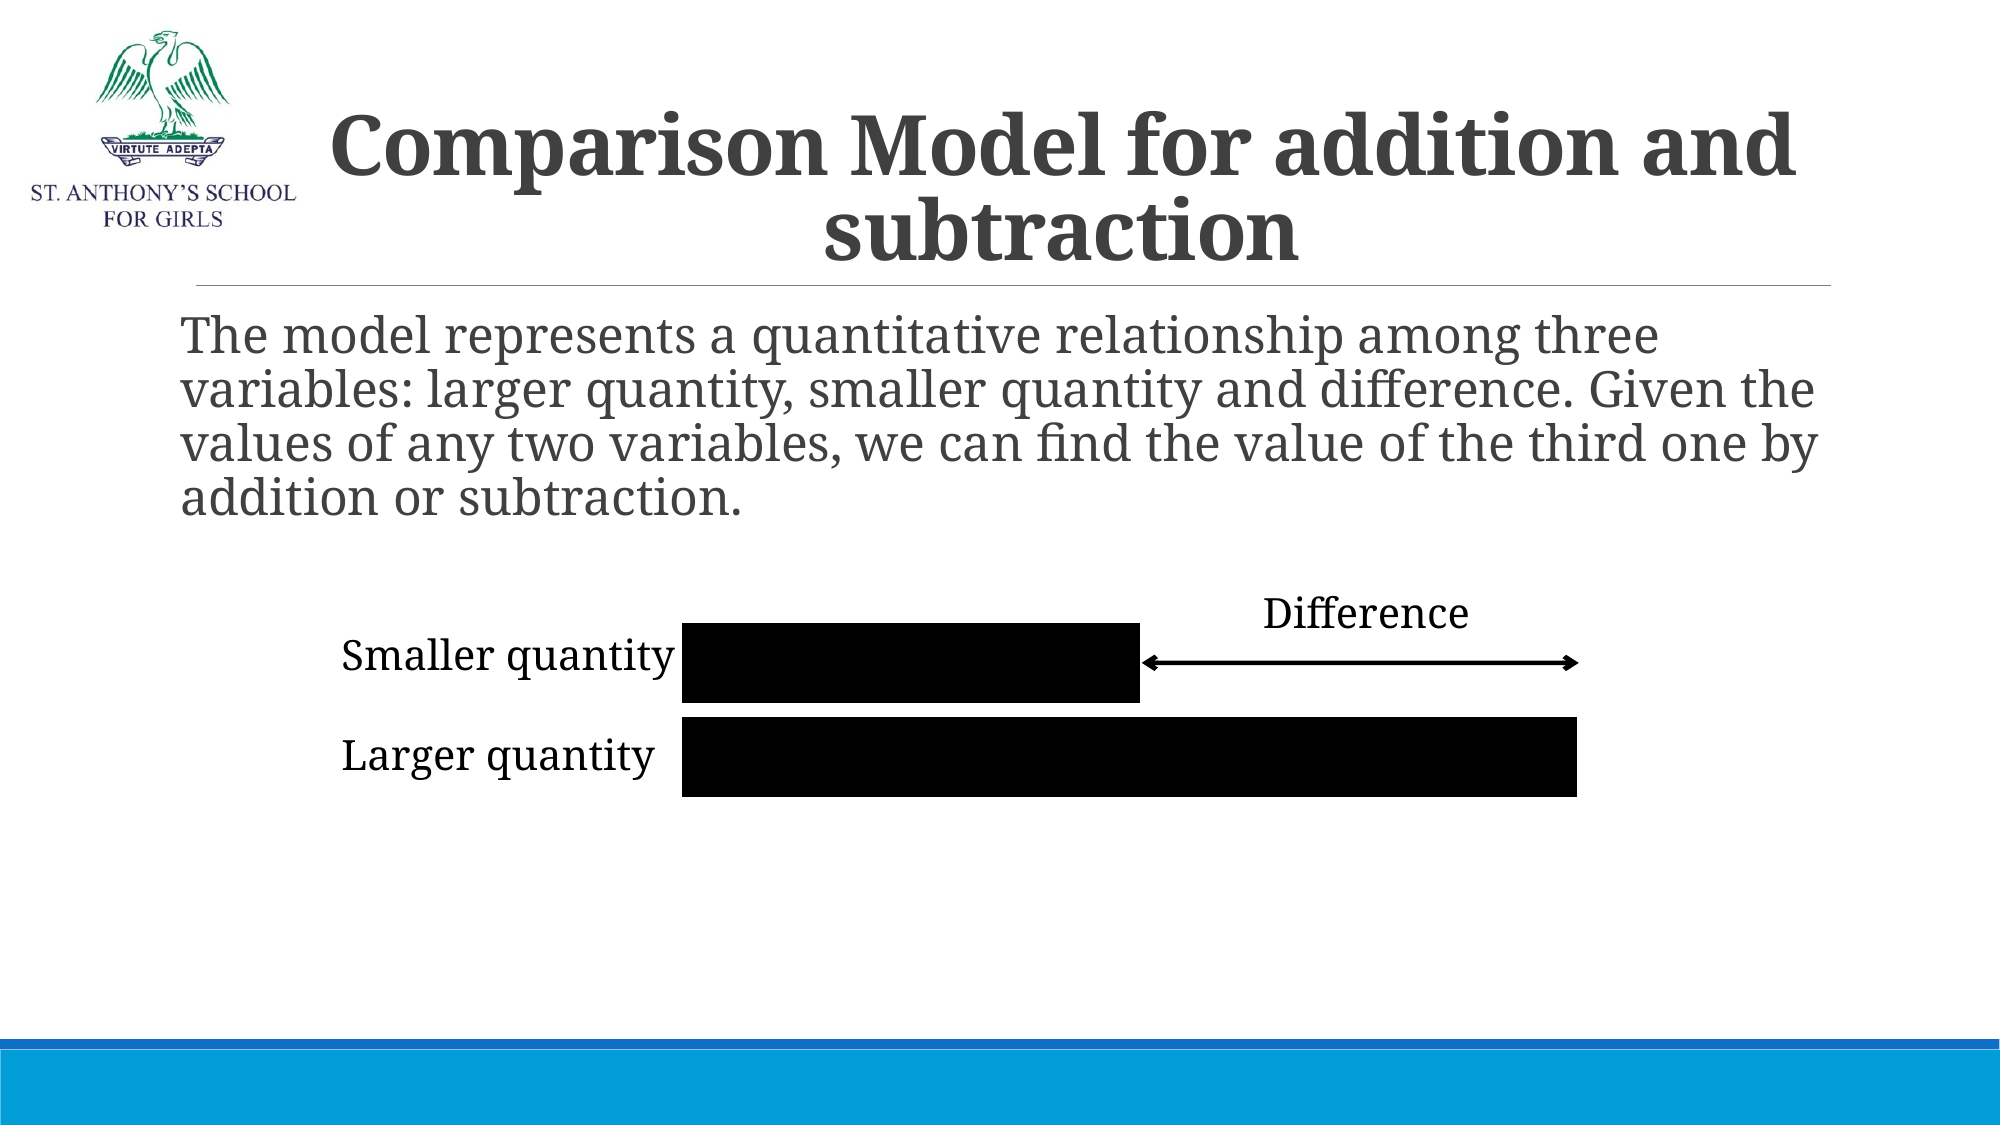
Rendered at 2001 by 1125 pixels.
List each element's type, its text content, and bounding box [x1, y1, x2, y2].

text_box [680, 715, 1580, 800]
text_box Smaller quantity Larger quantity [326, 621, 705, 787]
text_box [680, 620, 1143, 705]
picture [8, 8, 317, 248]
list The model represents a quantitative relationship among three variables: larger quantity, smaller quantity and difference. Given the values of any two variables, we can find the value of the third one by addition or subtraction. [180, 302, 1830, 963]
text_box Difference [1248, 579, 1627, 645]
title Comparison Model for addition and subtraction [295, 47, 1830, 285]
